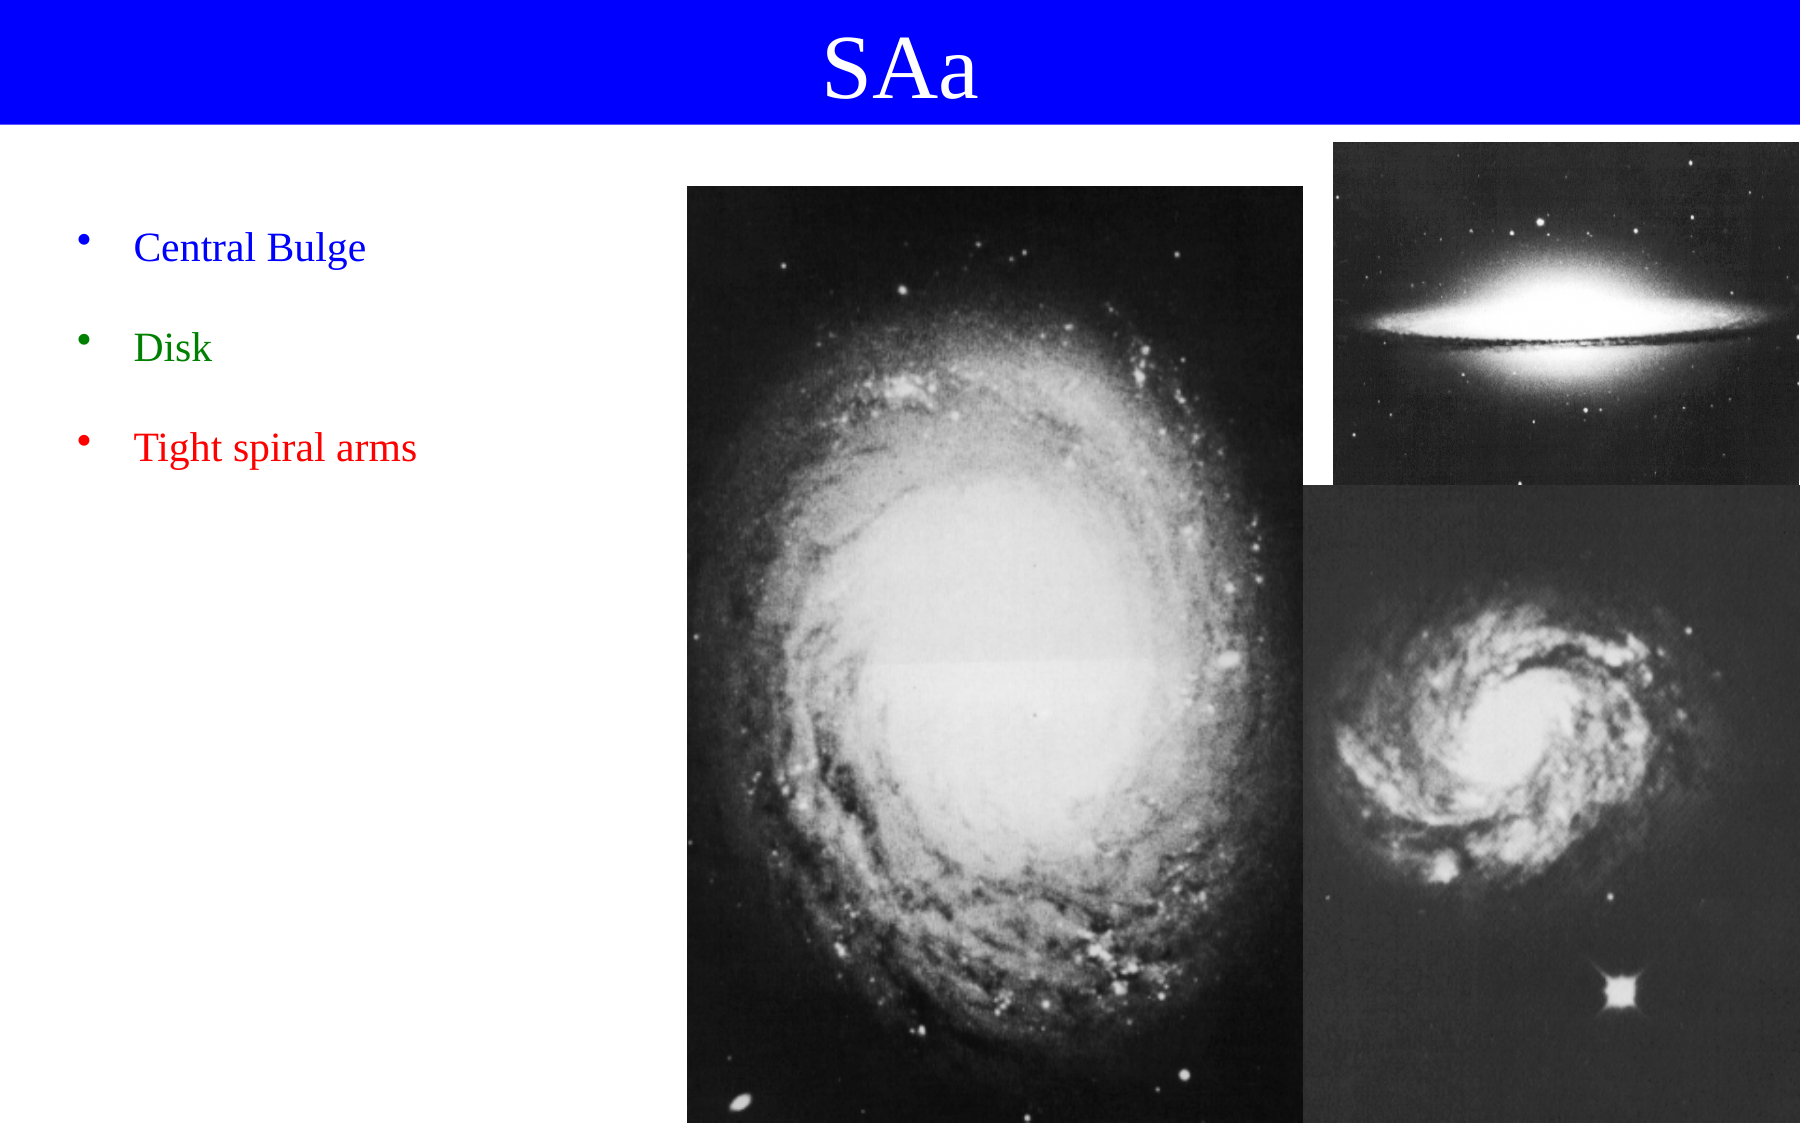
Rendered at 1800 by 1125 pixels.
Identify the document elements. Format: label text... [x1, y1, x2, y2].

text_box Central Bulge Disk Tight spiral arms [62, 212, 600, 478]
text_box SAa [0, 0, 1800, 125]
picture [687, 141, 1800, 1123]
